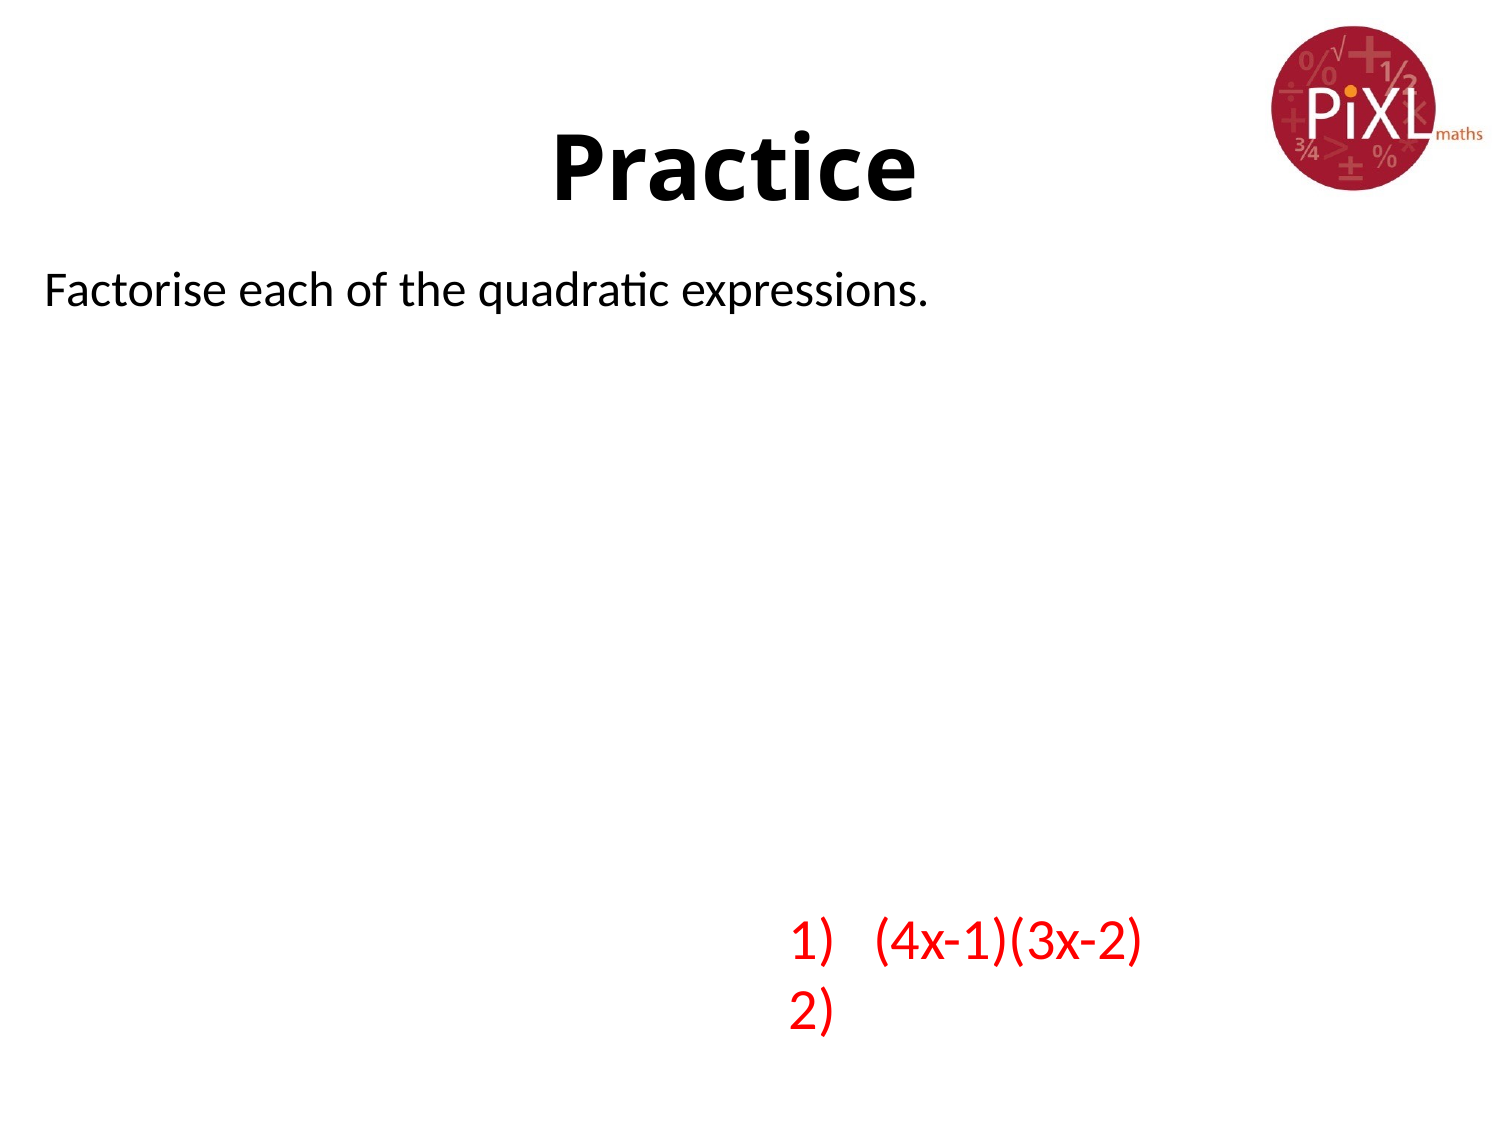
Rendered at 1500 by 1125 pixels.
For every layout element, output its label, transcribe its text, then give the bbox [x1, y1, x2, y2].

text_box Factorise each of the quadratic expressions. [29, 249, 1435, 324]
title Practice [0, 62, 1468, 280]
picture [1253, 18, 1500, 198]
